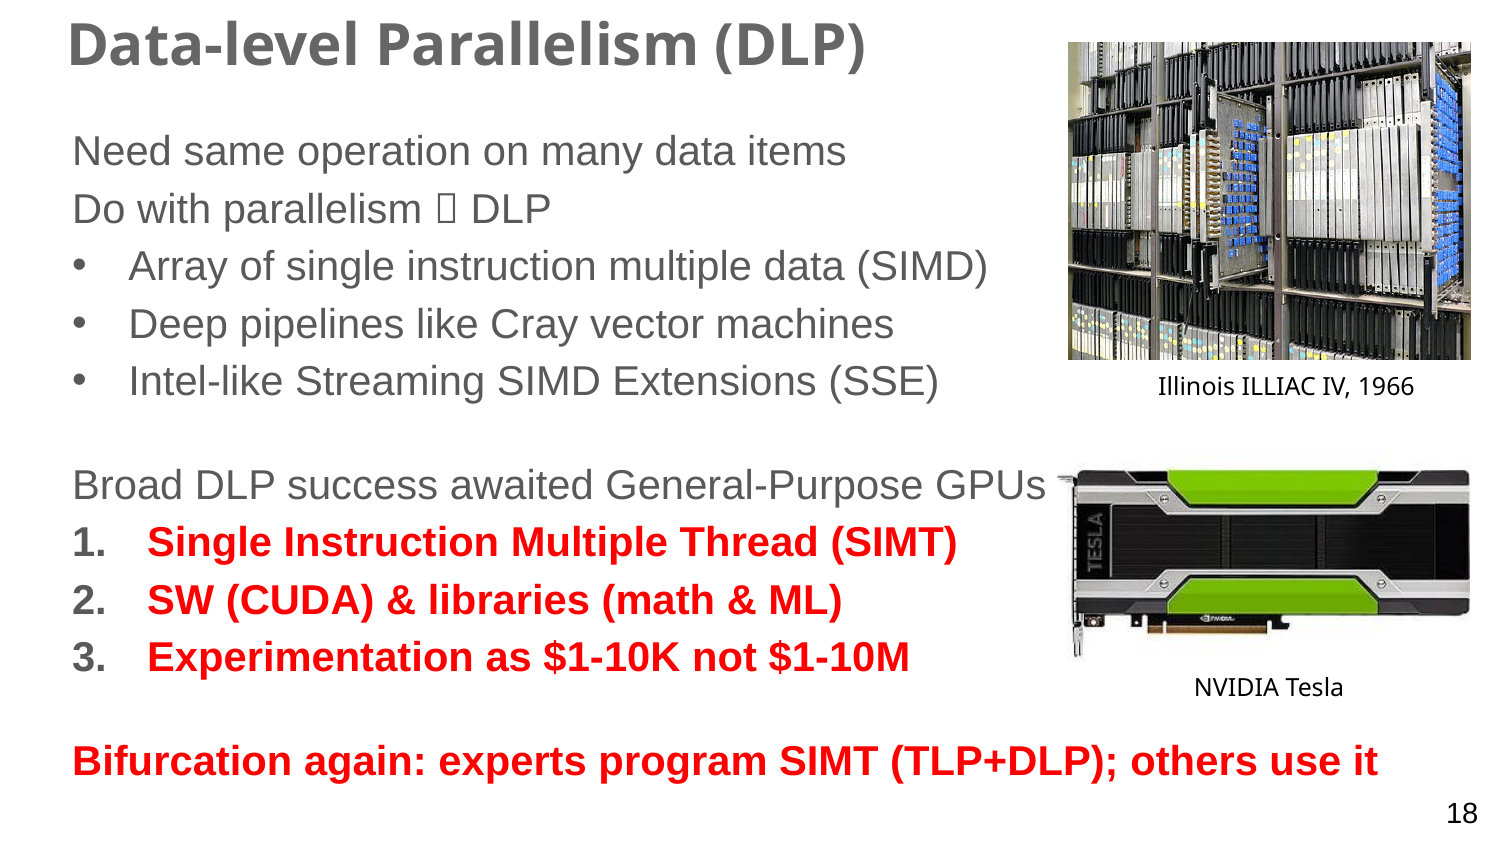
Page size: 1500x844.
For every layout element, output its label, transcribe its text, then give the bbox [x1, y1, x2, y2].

text_box Need same operation on many data items Do with parallelism  DLP Array of single instruction multiple data (SIMD) Deep pipelines like Cray vector machines Intel-like Streaming SIMD Extensions (SSE) Broad DLP success awaited General-Purpose GPUs Single Instruction Multiple Thread (SIMT) SW (CUDA) & libraries (math & ML) Experimentation as $1-10K not $1-10M Bifurcation again: experts program SIMT (TLP+DLP); others use it Pix: cray, cm-5, gpu [38, 101, 1449, 786]
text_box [1068, 42, 1500, 407]
title Data-level Parallelism (DLP) [51, 0, 1449, 87]
text_box 18 [1403, 779, 1494, 844]
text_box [1057, 413, 1470, 714]
